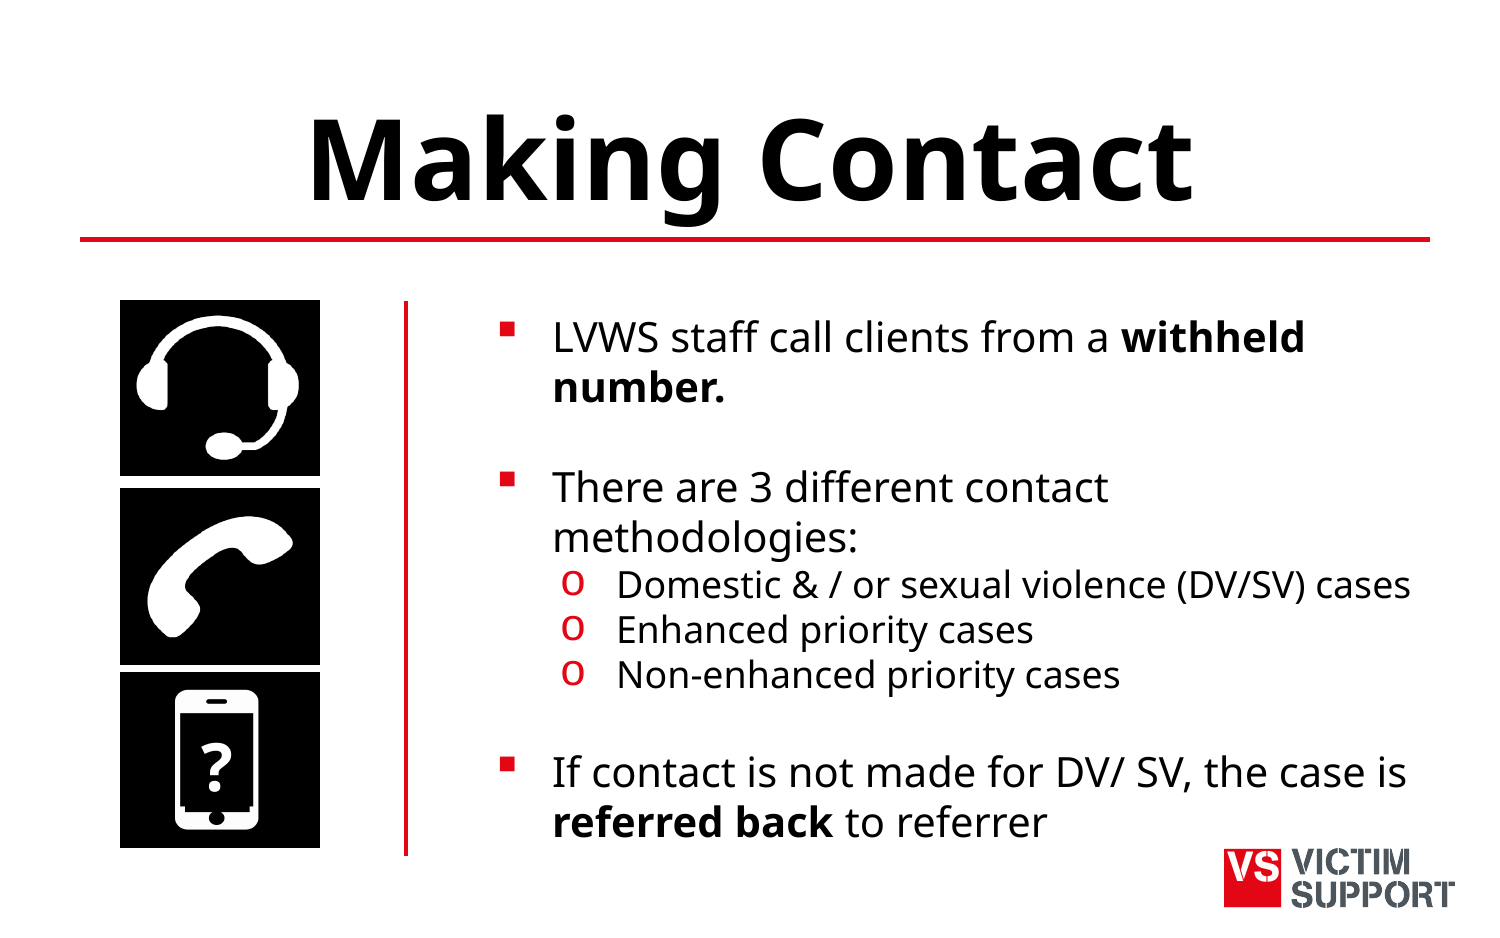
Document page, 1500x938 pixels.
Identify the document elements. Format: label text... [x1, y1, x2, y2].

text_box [120, 300, 319, 848]
picture [1224, 848, 1455, 908]
text_box LVWS staff call clients from a withheld number. There are 3 different contact methodologies: Domestic & / or sexual violence (DV/SV) cases Enhanced priority cases Non-enhanced priority cases If contact is not made for DV/ SV, the case is referred back to referrer [480, 286, 1431, 870]
text_box Making Contact [0, 80, 1500, 230]
